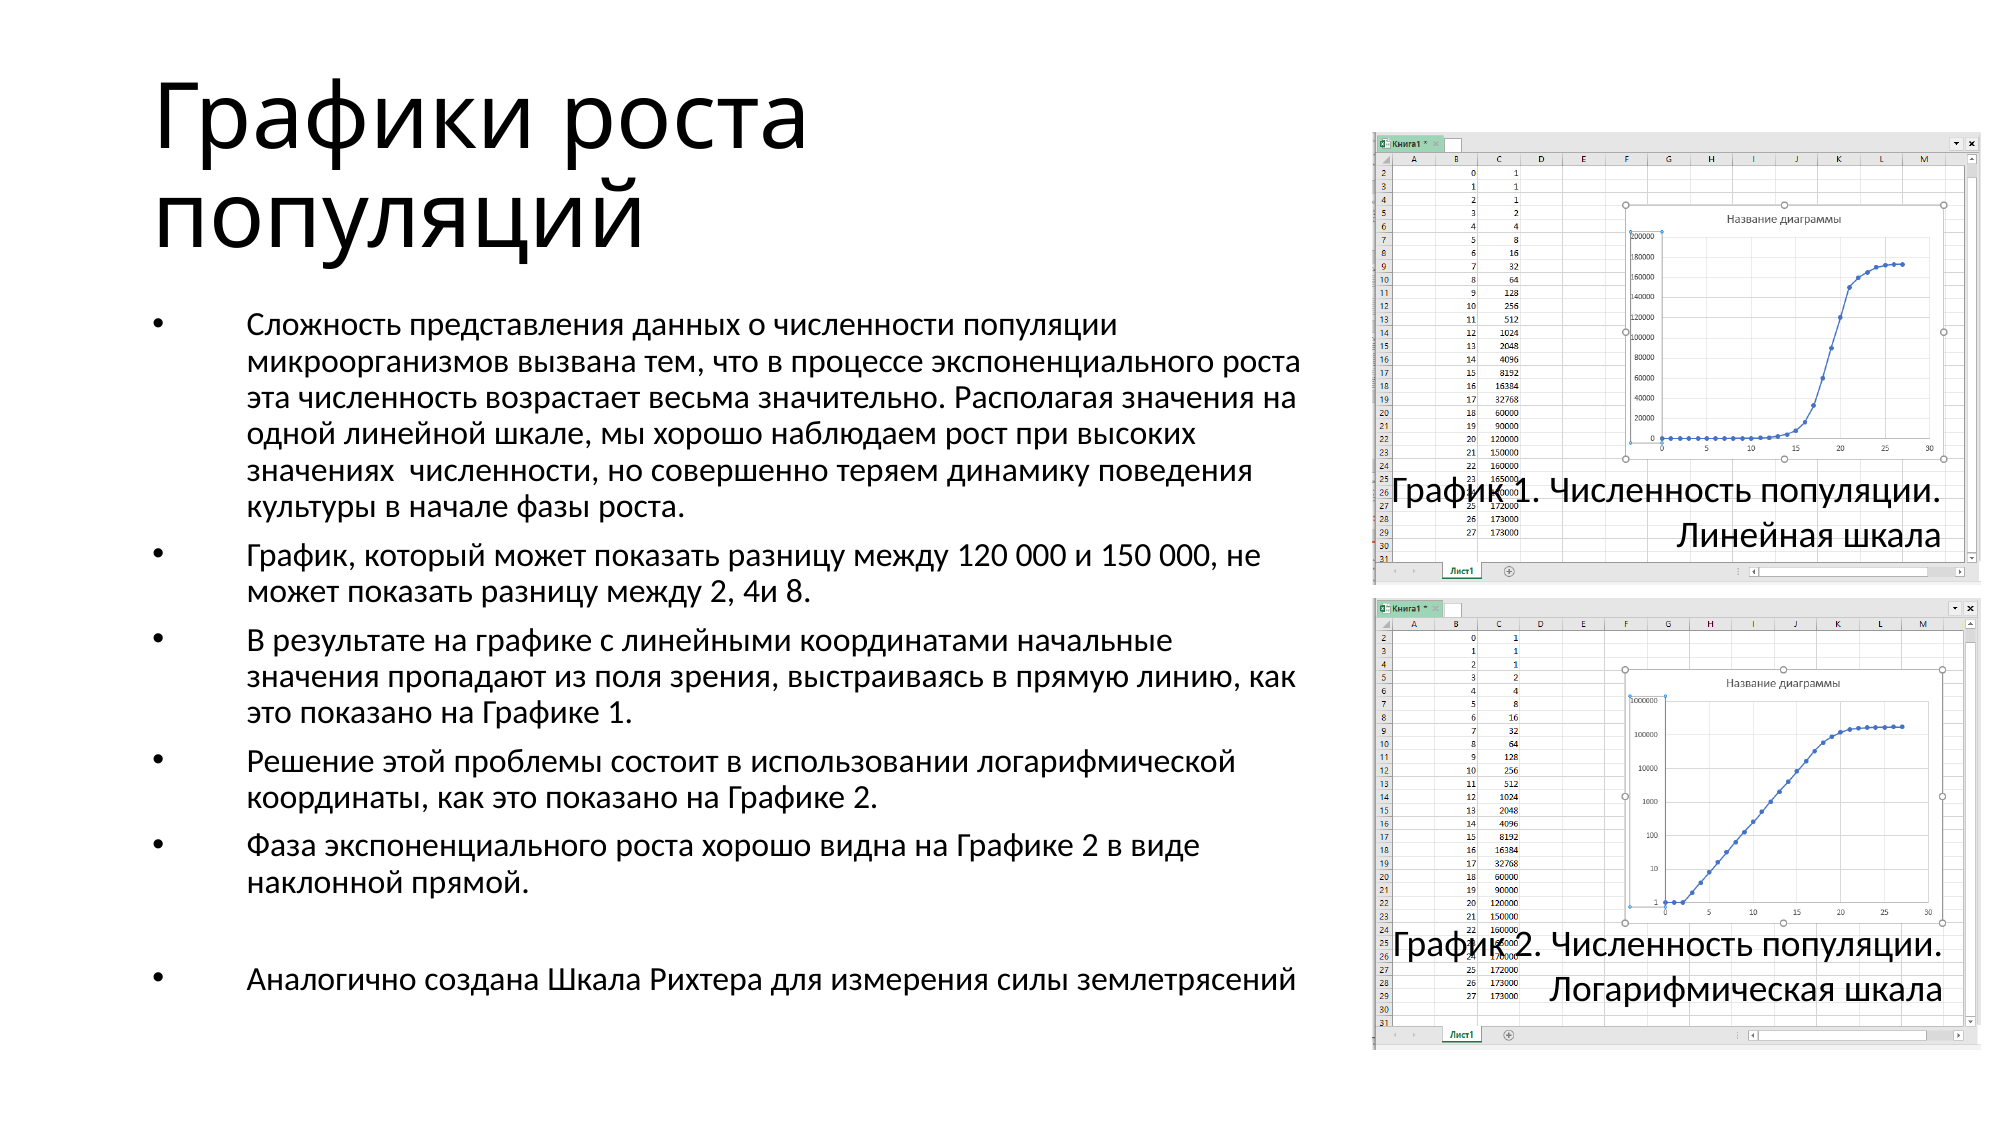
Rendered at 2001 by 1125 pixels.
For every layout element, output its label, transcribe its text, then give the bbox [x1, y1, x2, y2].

text_box Графики роста популяций [137, 59, 1173, 278]
text_box Сложность представления данных о численности популяции микроорганизмов вызвана тем, что в процессе экспоненциального роста эта численность возрастает весьма значительно. Располагая значения на одной линейной шкале, мы хорошо наблюдаем рост при высоких значениях численности, но совершенно теряем динамику поведения культуры в начале фазы роста. График, который может показать разницу между 120 000 и 150 000, не может показать разницу между 2, 4и 8. В результате на графике с линейными координатами начальные значения пропадают из поля зрения, выстраиваясь в прямую линию, как это показано на Графике 1. Решение этой проблемы состоит в использовании логарифмической координаты, как это показано на Графике 2. Фаза экспоненциального роста хорошо видна на Графике 2 в виде наклонной прямой. Аналогично создана Шкала Рихтера для измерения силы землетрясений [137, 299, 1323, 1014]
picture [1371, 132, 1981, 585]
picture [1371, 598, 1981, 1050]
